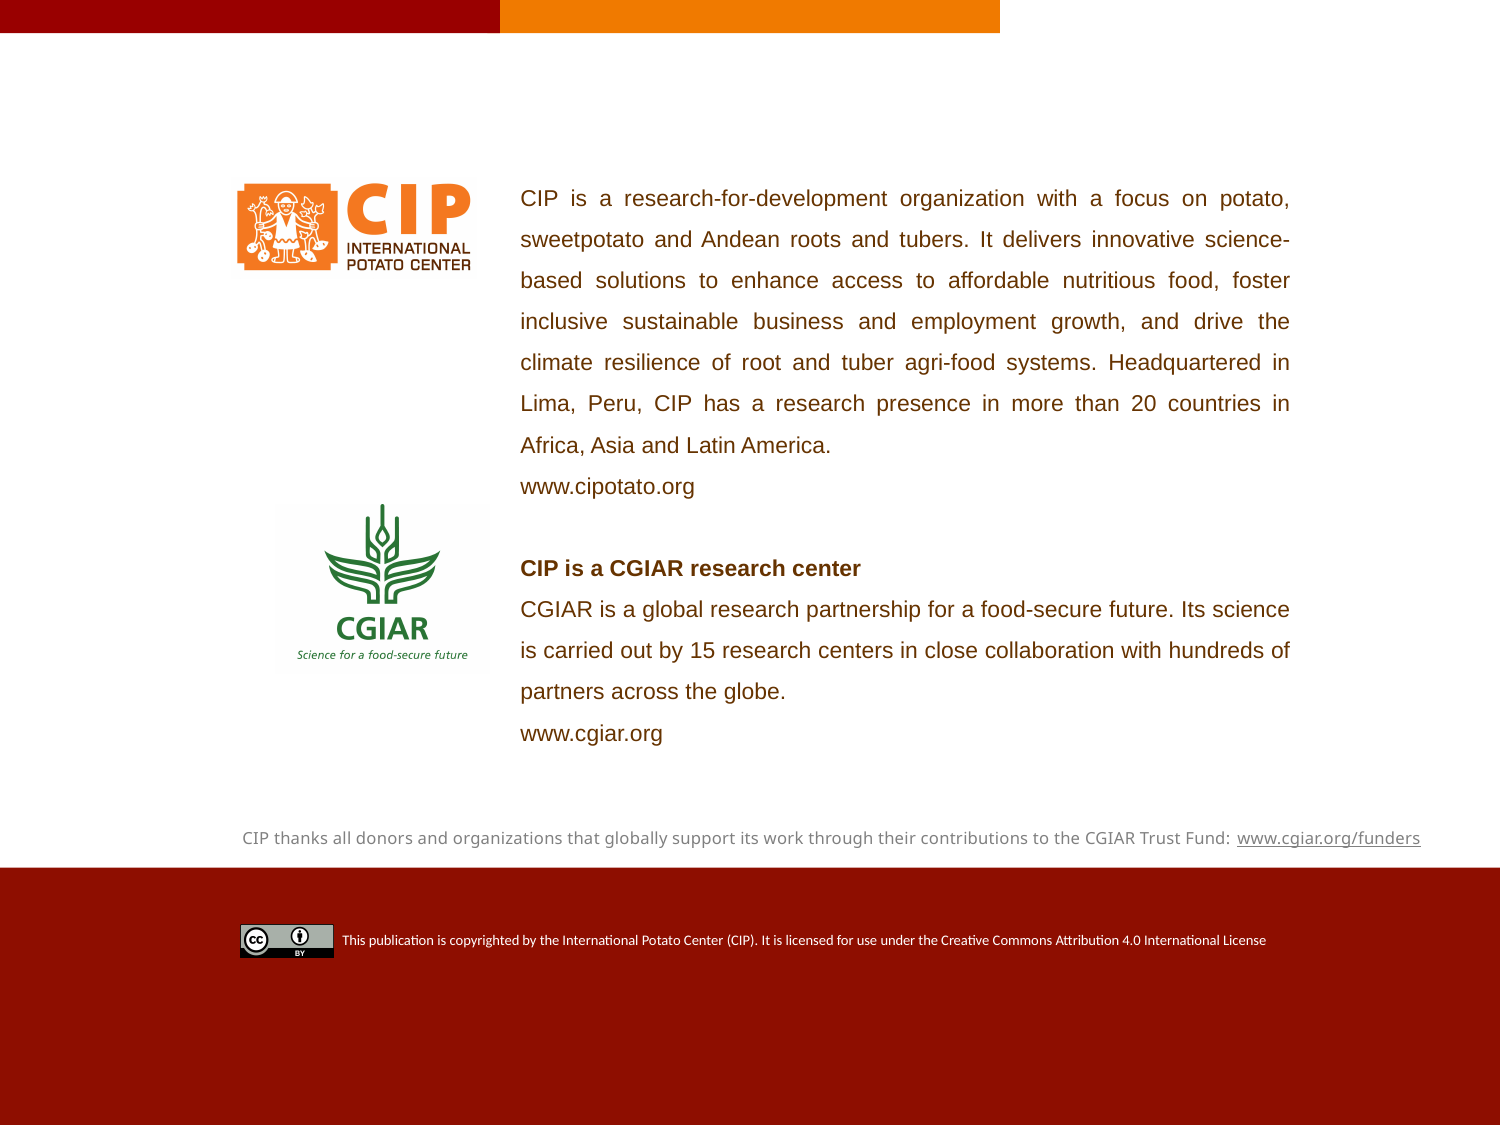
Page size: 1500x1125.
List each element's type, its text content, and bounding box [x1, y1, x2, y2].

picture [274, 503, 491, 674]
text_box [0, 866, 1500, 1125]
picture [230, 177, 478, 280]
text_box CIP is a research-for-development organization with a focus on potato, sweetpotato and Andean roots and tubers. It delivers innovative science-based solutions to enhance access to affordable nutritious food, foster inclusive sustainable business and employment growth, and drive the climate resilience of root and tuber agri-food systems. Headquartered in Lima, Peru, CIP has a research presence in more than 20 countries in Africa, Asia and Latin America. www.cipotato.org CIP is a CGIAR research center CGIAR is a global research partnership for a food-secure future. Its science is carried out by 15 research centers in close collaboration with hundreds of partners across the globe. www.cgiar.org [505, 162, 1306, 754]
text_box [227, 820, 1493, 974]
